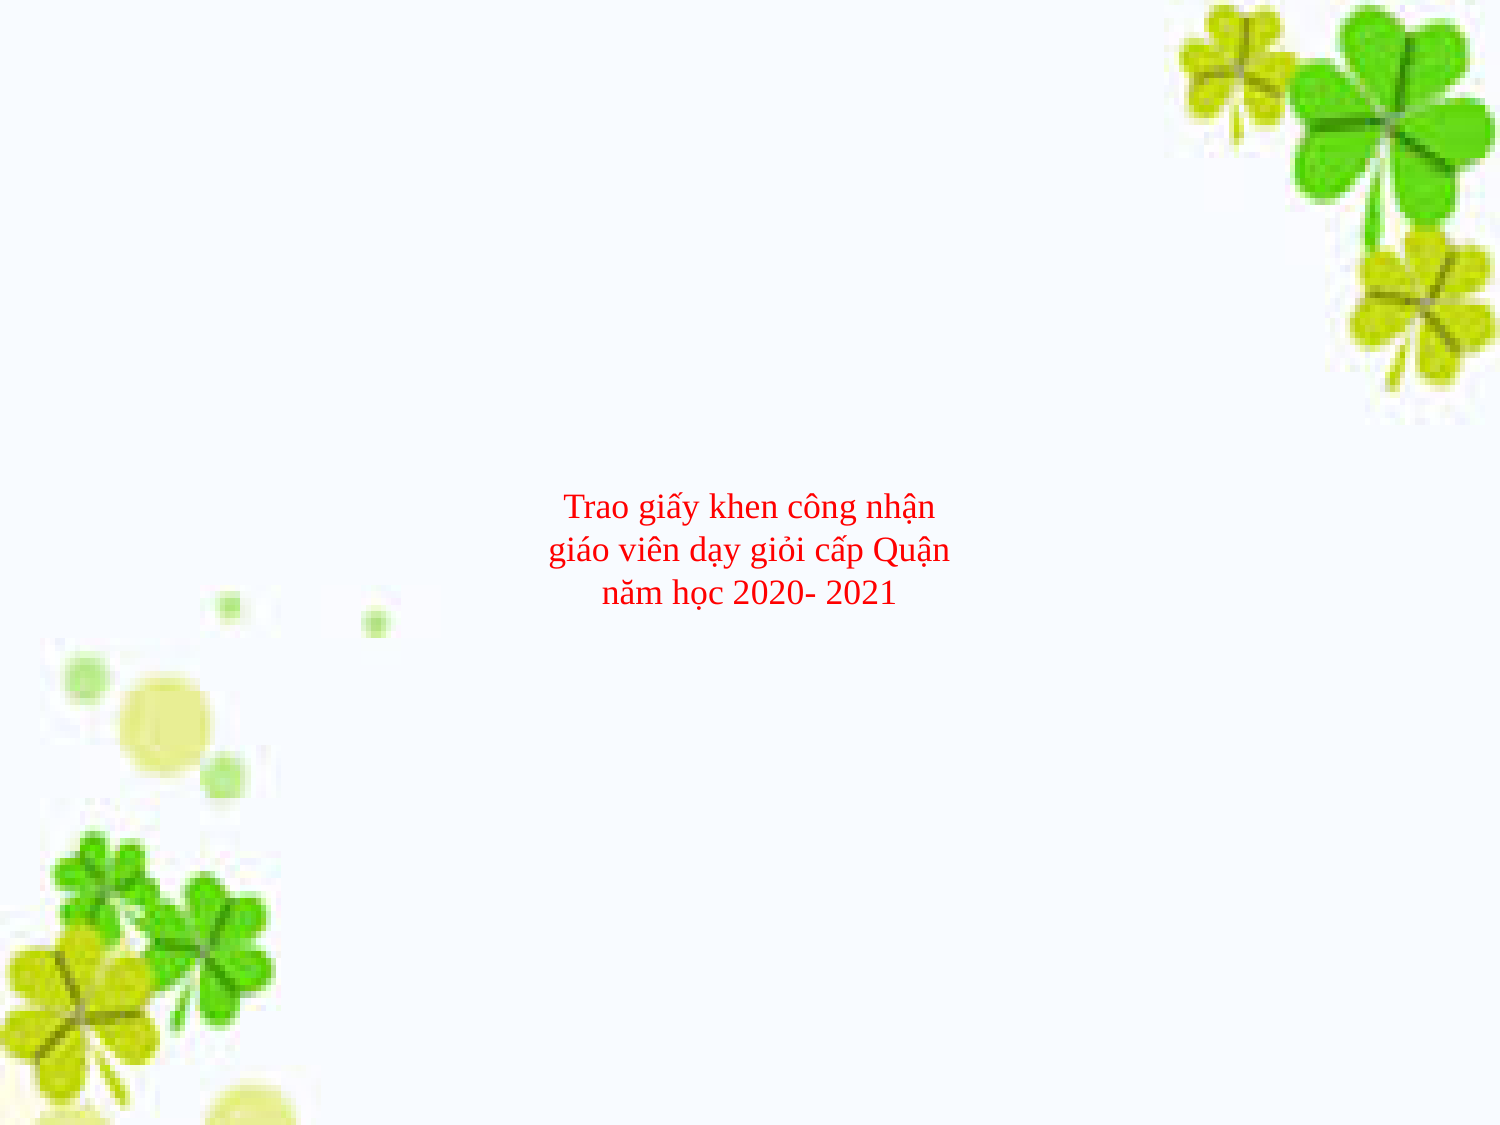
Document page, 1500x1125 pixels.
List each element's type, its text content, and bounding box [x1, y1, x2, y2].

title Trao giấy khen công nhận giáo viên dạy giỏi cấp Quận năm học 2020- 2021 [75, 474, 1425, 663]
picture [0, 0, 1500, 1125]
